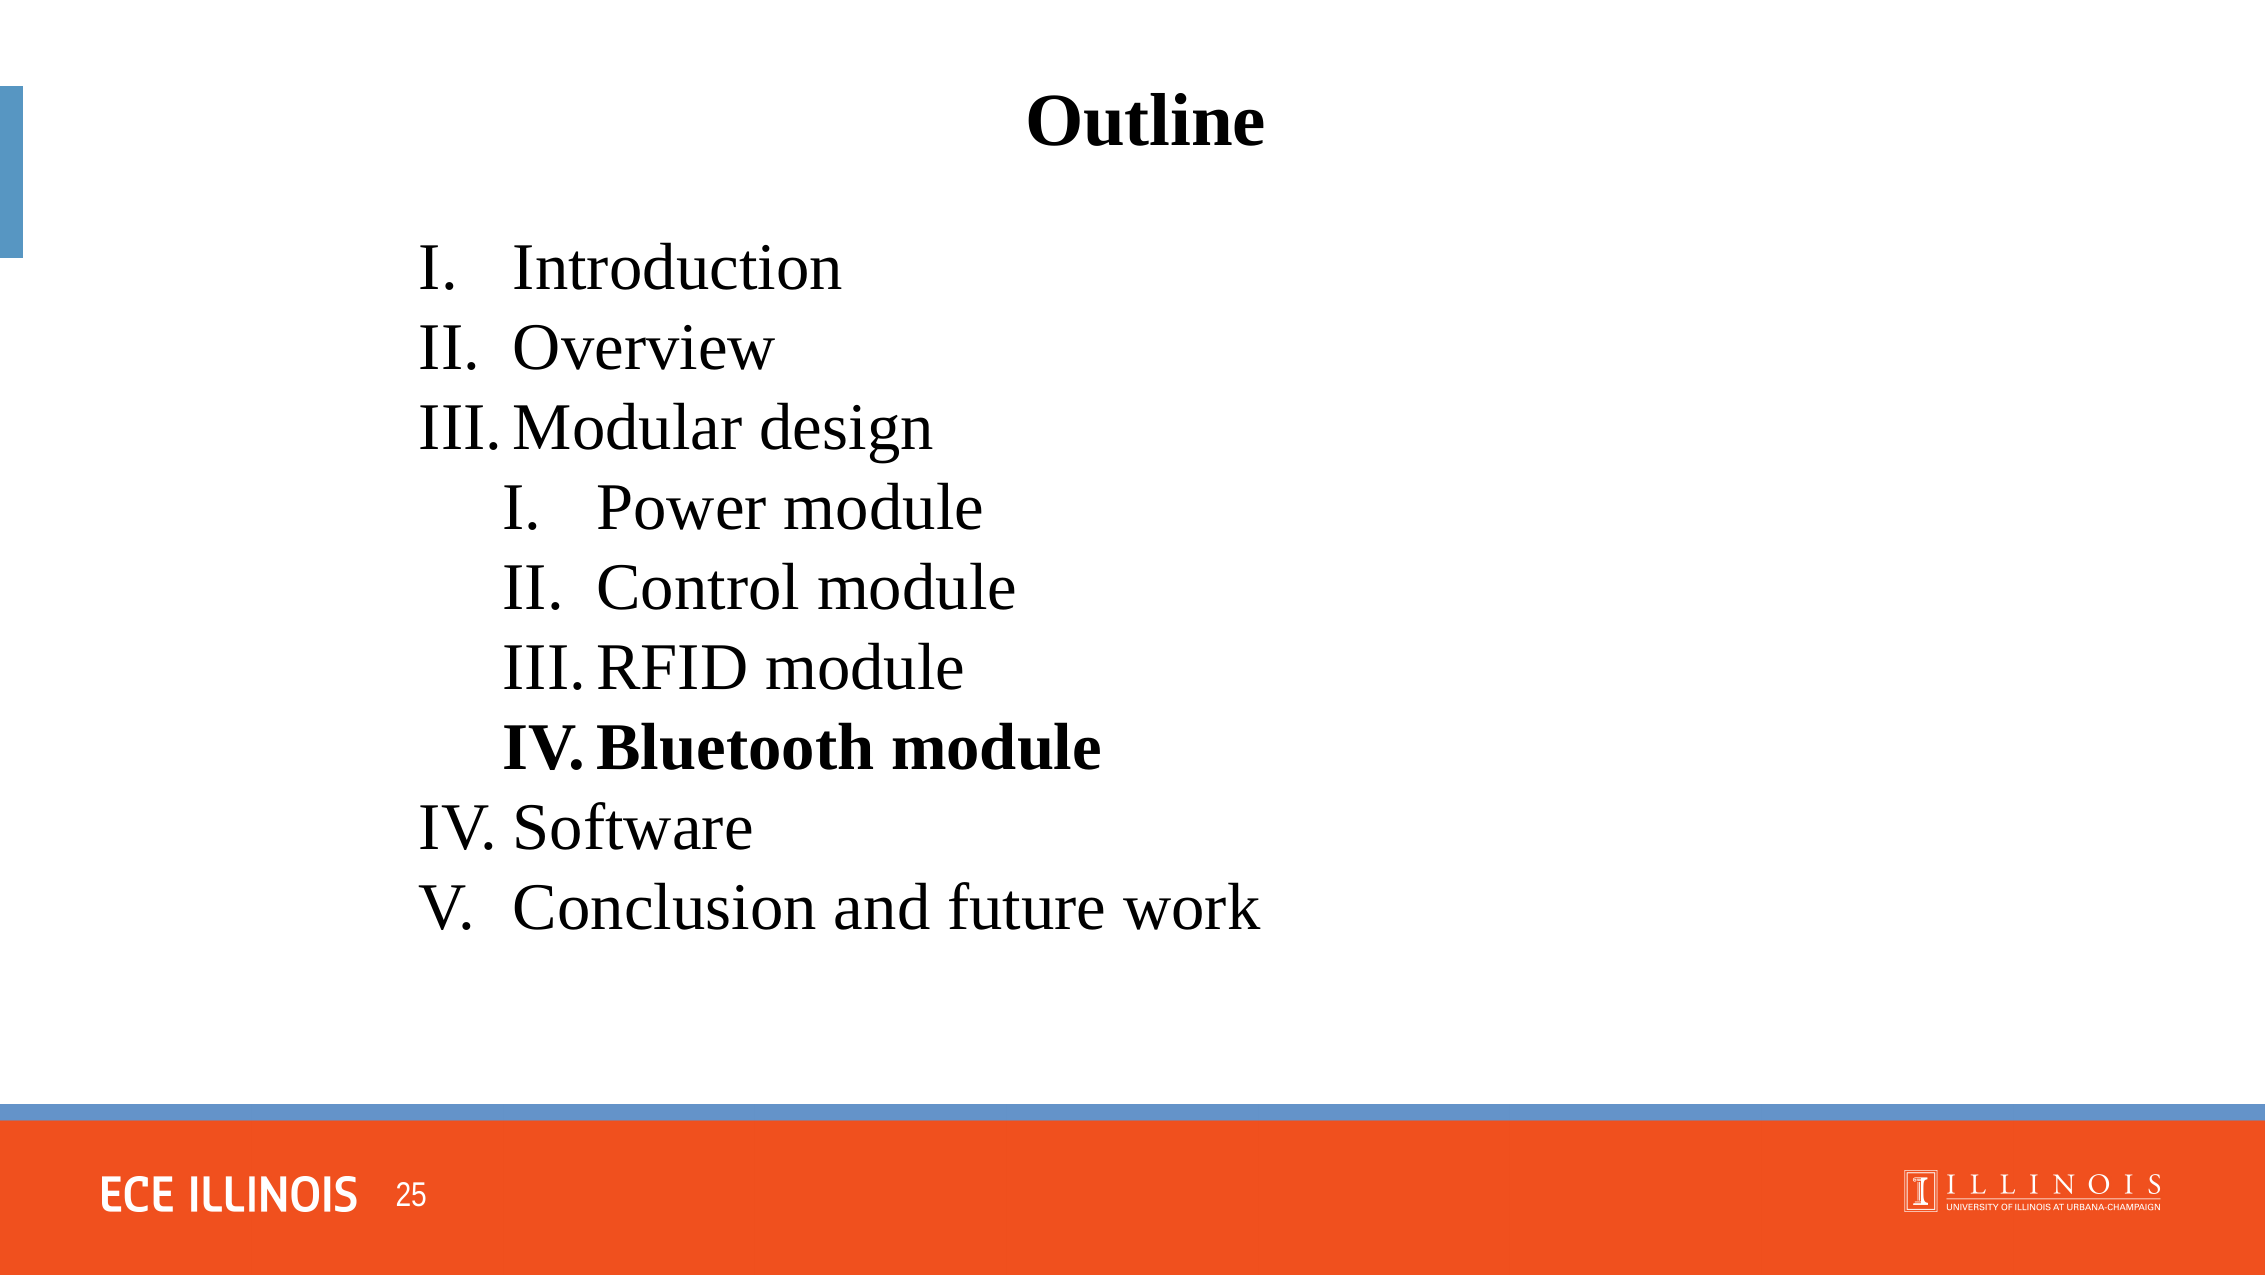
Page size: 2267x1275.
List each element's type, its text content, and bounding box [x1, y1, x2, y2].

text_box Introduction Overview Modular design Power module Control module RFID module Bluetooth module Software Conclusion and future work [404, 215, 1888, 1030]
picture [0, 1104, 2265, 1275]
text_box Outline [24, 62, 2267, 168]
